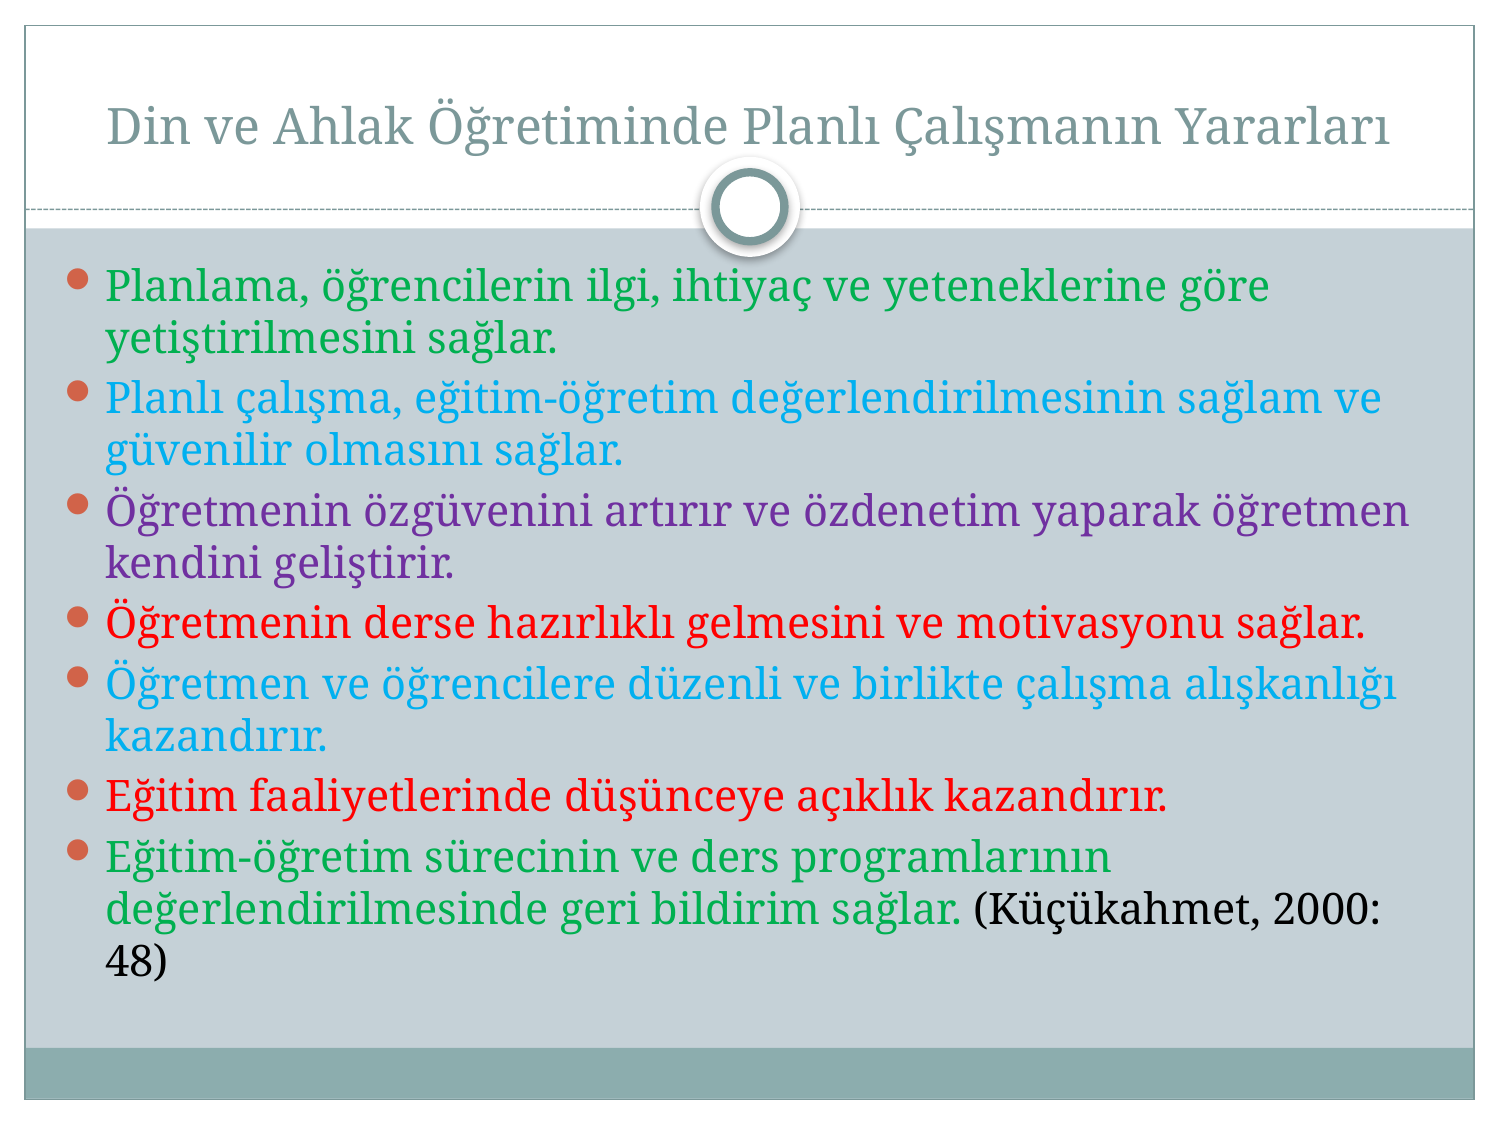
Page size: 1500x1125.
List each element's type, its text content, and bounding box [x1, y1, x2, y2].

title Din ve Ahlak Öğretiminde Planlı Çalışmanın Yararları [49, 37, 1450, 162]
list Planlama, öğrencilerin ilgi, ihtiyaç ve yeteneklerine göre yetiştirilmesini sağlar. Planlı çalışma, eğitim-öğretim değerlendirilmesinin sağlam ve güvenilir olmasını sağlar. Öğretmenin özgüvenini artırır ve özdenetim yaparak öğretmen kendini geliştirir. Öğretmenin derse hazırlıklı gelmesini ve motivasyonu sağlar. Öğretmen ve öğrencilere düzenli ve birlikte çalışma alışkanlığı kazandırır. Eğitim faaliyetlerinde düşünceye açıklık kazandırır. Eğitim-öğretim sürecinin ve ders programlarının değerlendirilmesinde geri bildirim sağlar. (Küçükahmet, 2000: 48) [49, 250, 1445, 1001]
